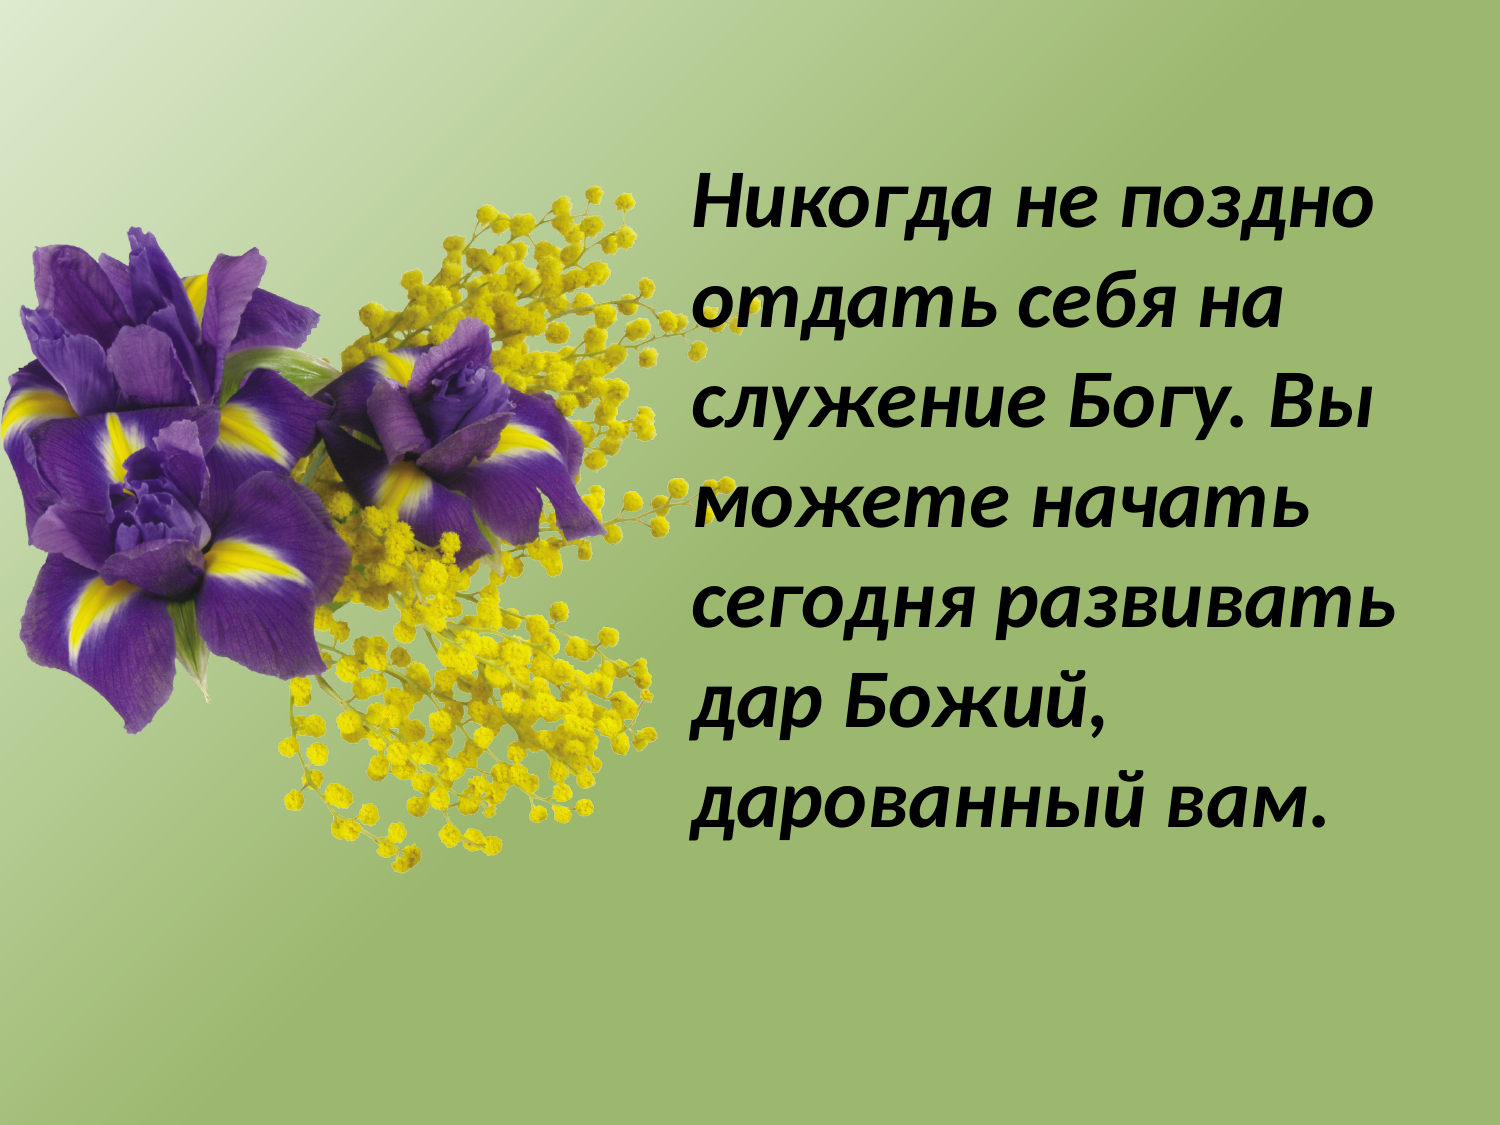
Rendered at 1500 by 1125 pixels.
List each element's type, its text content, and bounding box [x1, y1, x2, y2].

list Никогда не поздно отдать себя на служение Богу. Вы можете начать сегодня развивать дар Божий, дарованный вам. [620, 137, 1427, 988]
picture [0, 184, 762, 874]
